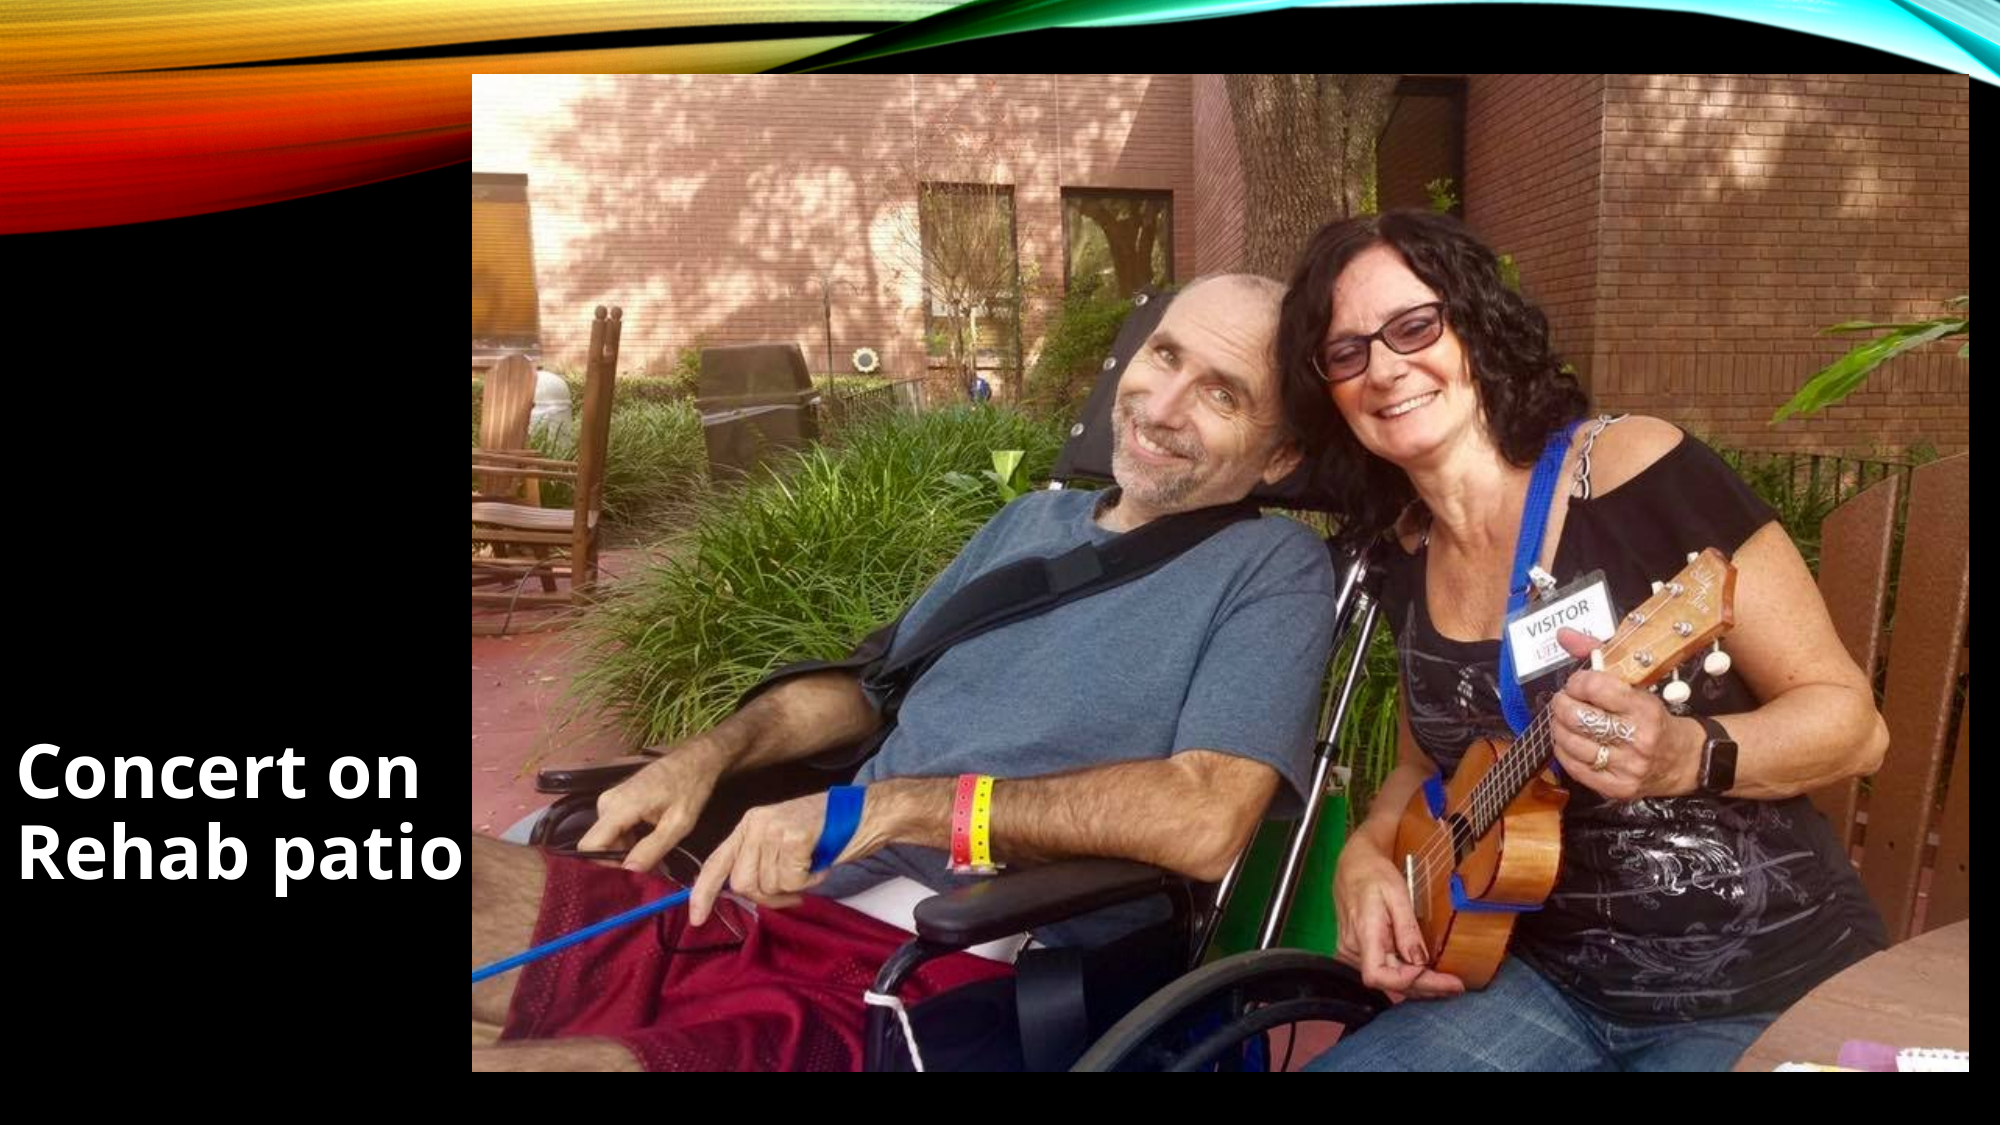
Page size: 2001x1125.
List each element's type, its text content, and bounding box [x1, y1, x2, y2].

title Concert on Rehab patio [0, 509, 506, 1121]
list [472, 74, 1969, 1073]
picture [0, 0, 2000, 237]
